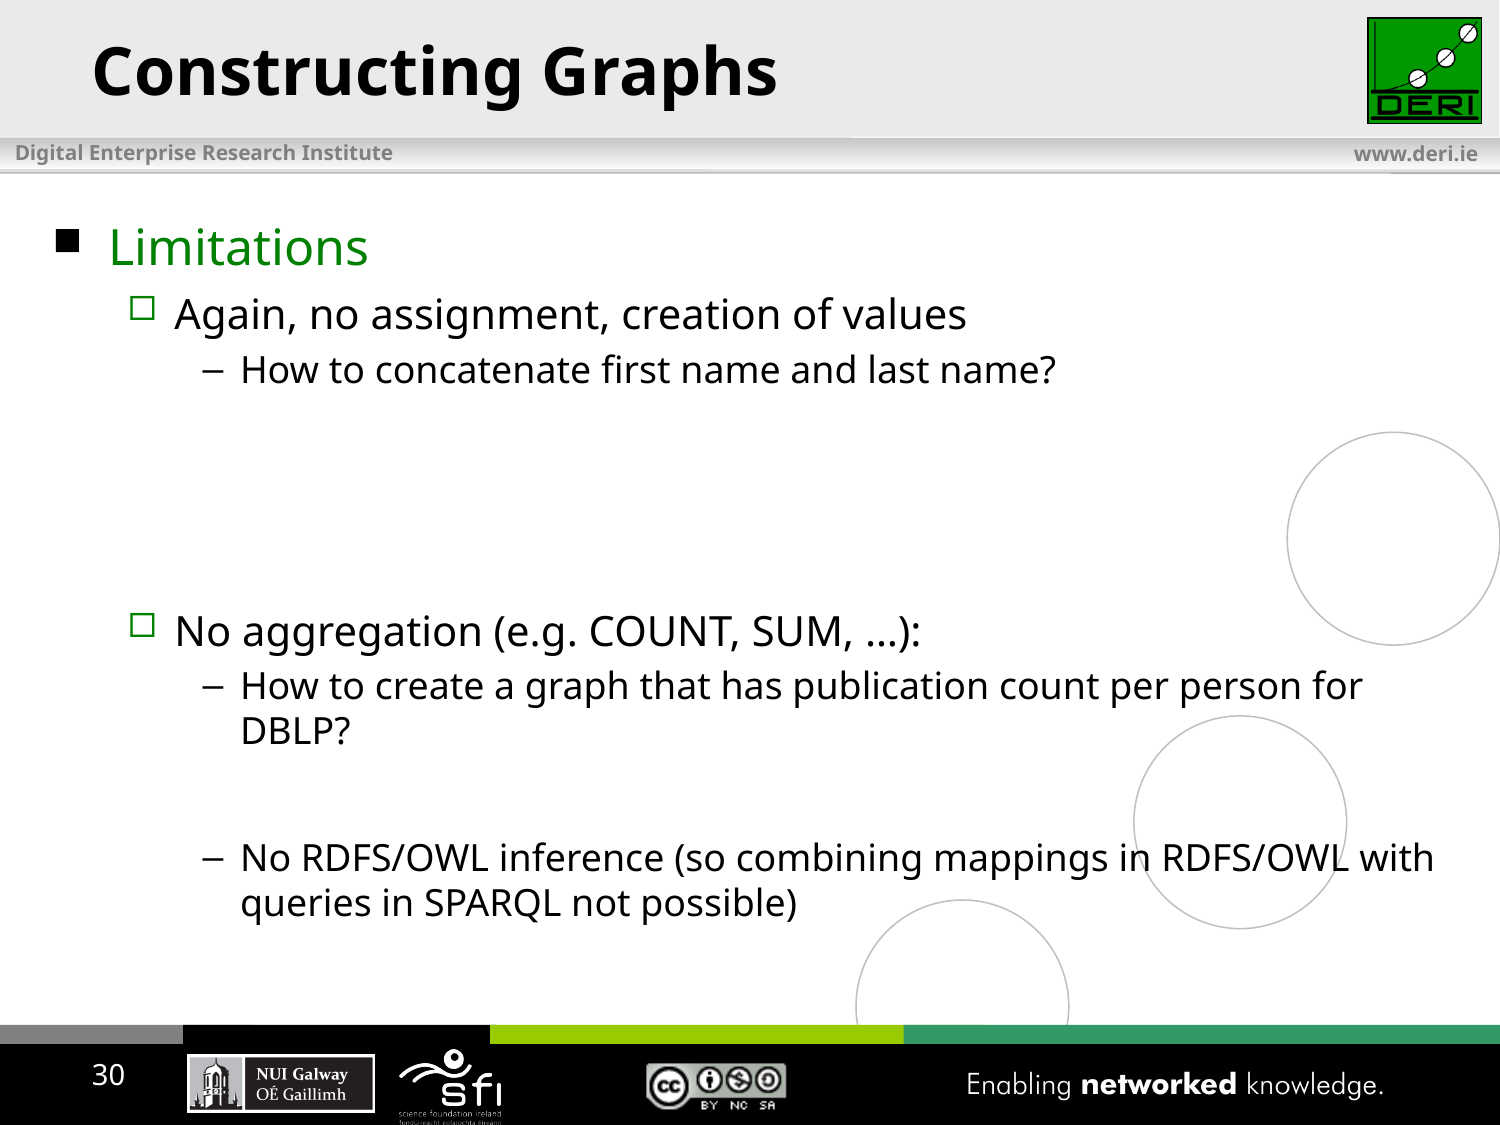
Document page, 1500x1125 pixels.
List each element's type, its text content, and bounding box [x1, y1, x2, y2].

picture [399, 1049, 501, 1125]
picture [187, 1108, 375, 1113]
picture [962, 1044, 1388, 1125]
title Constructing Graphs [76, 0, 1353, 138]
picture [645, 1062, 788, 1113]
picture [1367, 17, 1482, 124]
list Limitations Again, no assignment, creation of values How to concatenate first name and last name? No aggregation (e.g. COUNT, SUM, …): How to create a graph that has publication count per person for DBLP? No RDFS/OWL inference (so combining mappings in RDFS/OWL with queries in SPARQL not possible) [37, 207, 1476, 913]
text_box 30 [76, 1048, 427, 1108]
